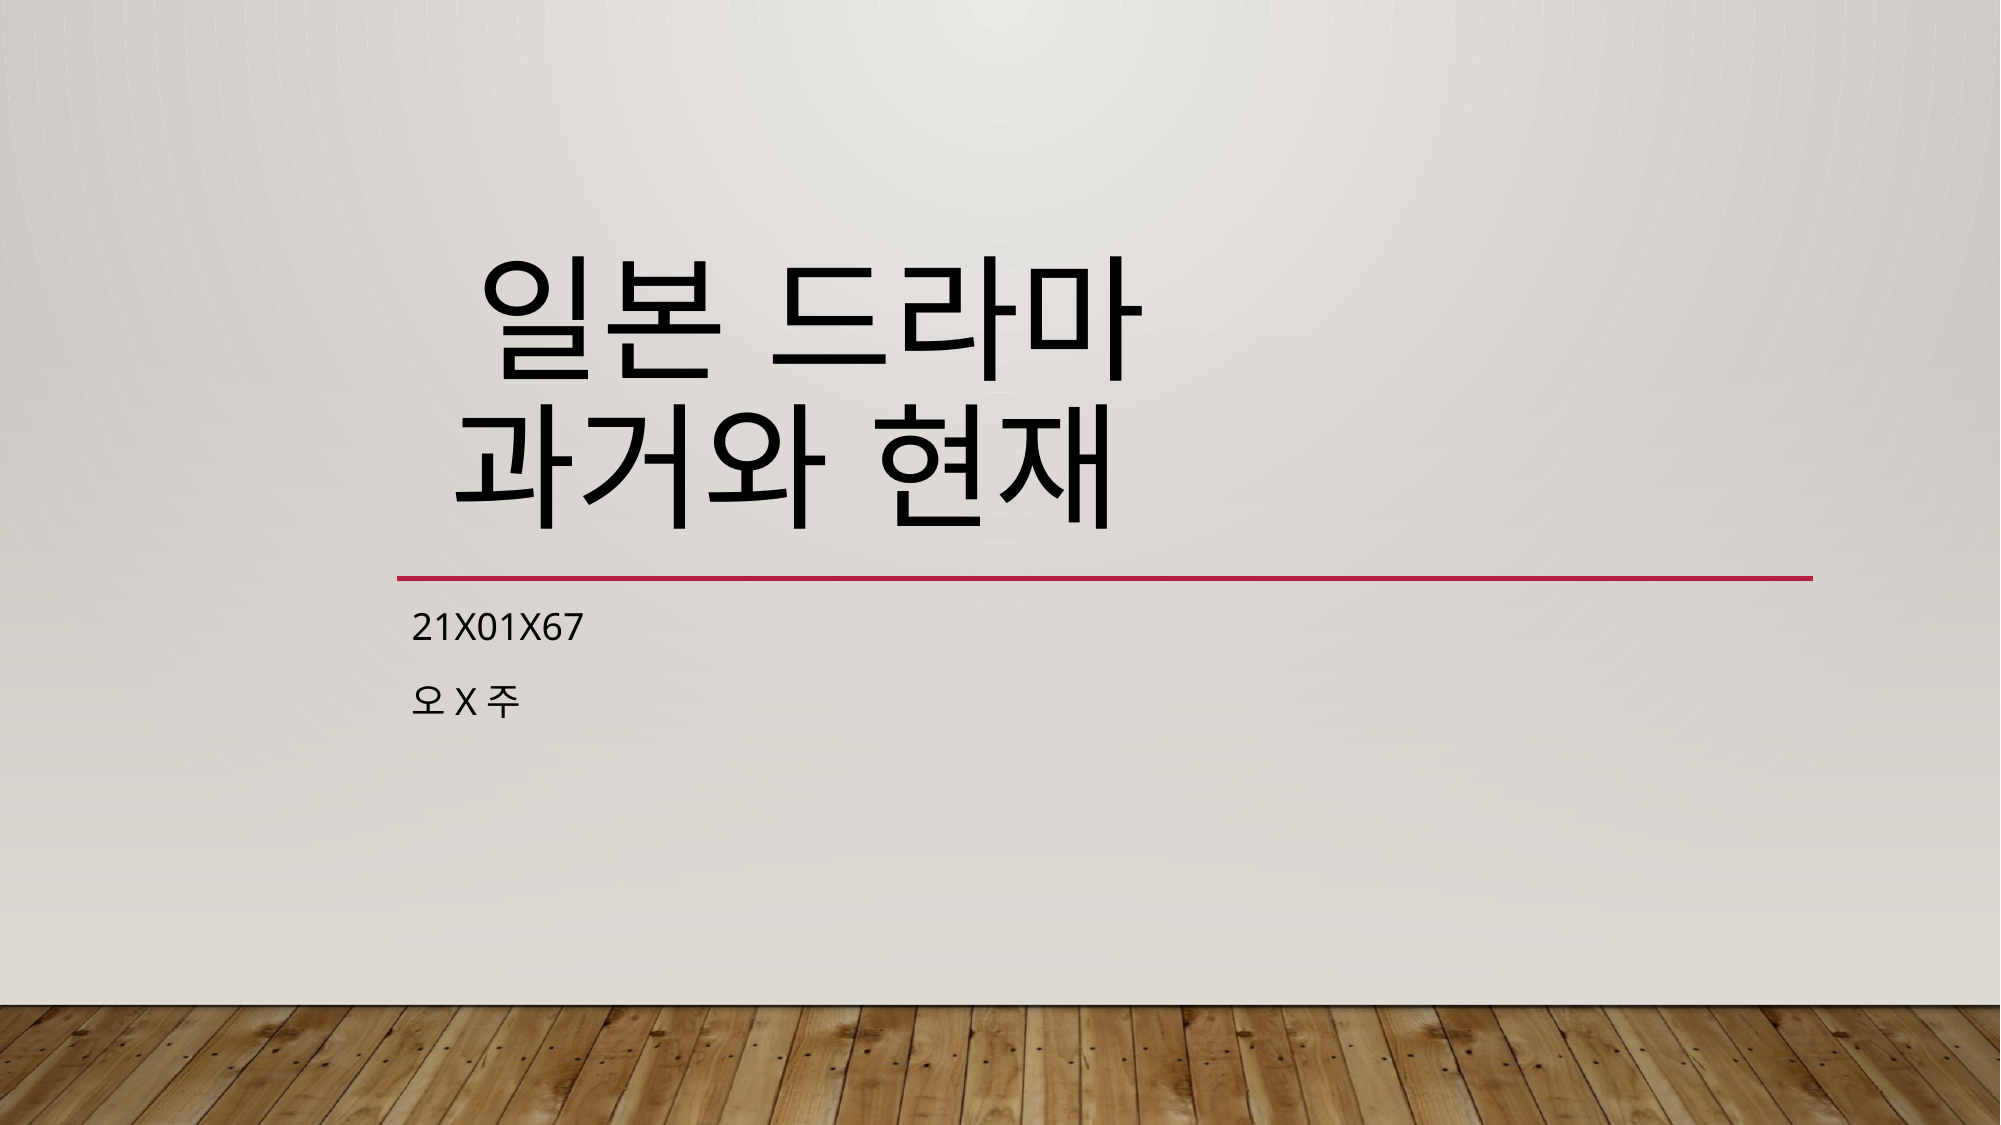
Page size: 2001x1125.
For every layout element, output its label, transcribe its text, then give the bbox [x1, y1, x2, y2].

picture [0, 1005, 2000, 1125]
title 일본 드라마 과거와 현재 [396, 131, 1814, 549]
subtitle 21X01X67 오X주 [396, 579, 1814, 740]
